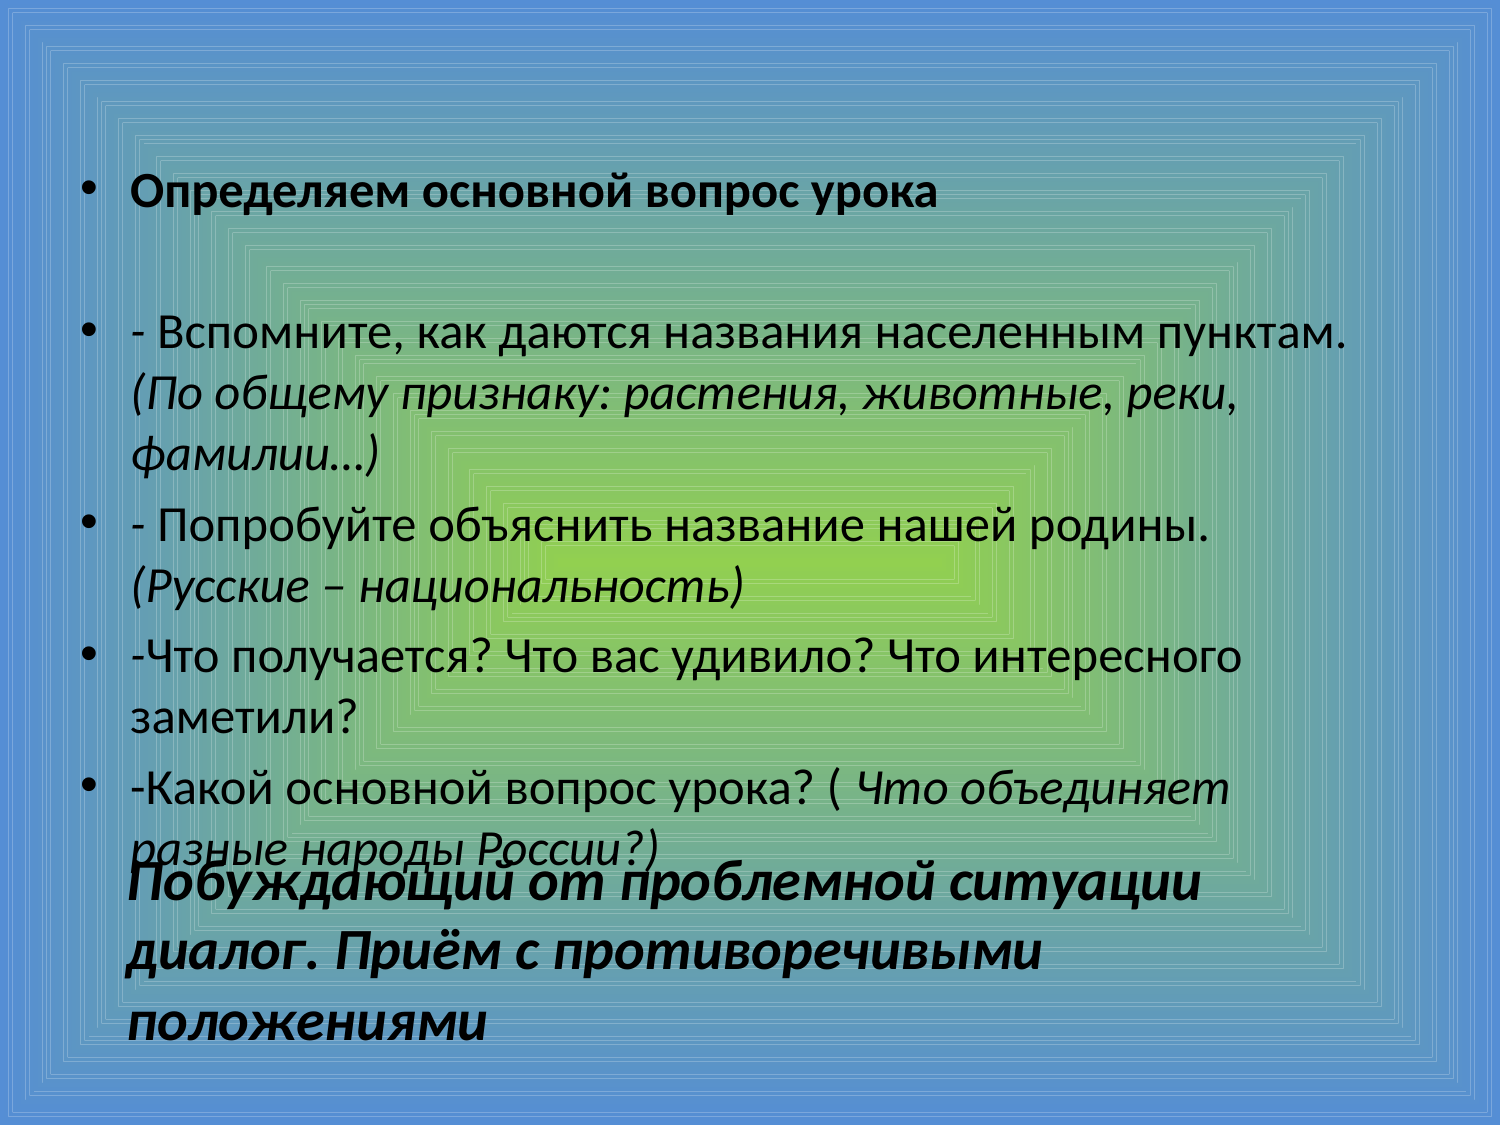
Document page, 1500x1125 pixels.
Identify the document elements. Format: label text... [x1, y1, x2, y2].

text_box Побуждающий от проблемной ситуации диалог. Приём с противоречивыми положениями [112, 834, 1412, 1059]
list Определяем основной вопрос урока - Вспомните, как даются названия населенным пунктам. (По общему признаку: растения, животные, реки, фамилии…) - Попробуйте объяснить название нашей родины. (Русские – национальность) -Что получается? Что вас удивило? Что интересного заметили? -Какой основной вопрос урока? ( Что объединяет разные народы России?) [64, 149, 1415, 892]
